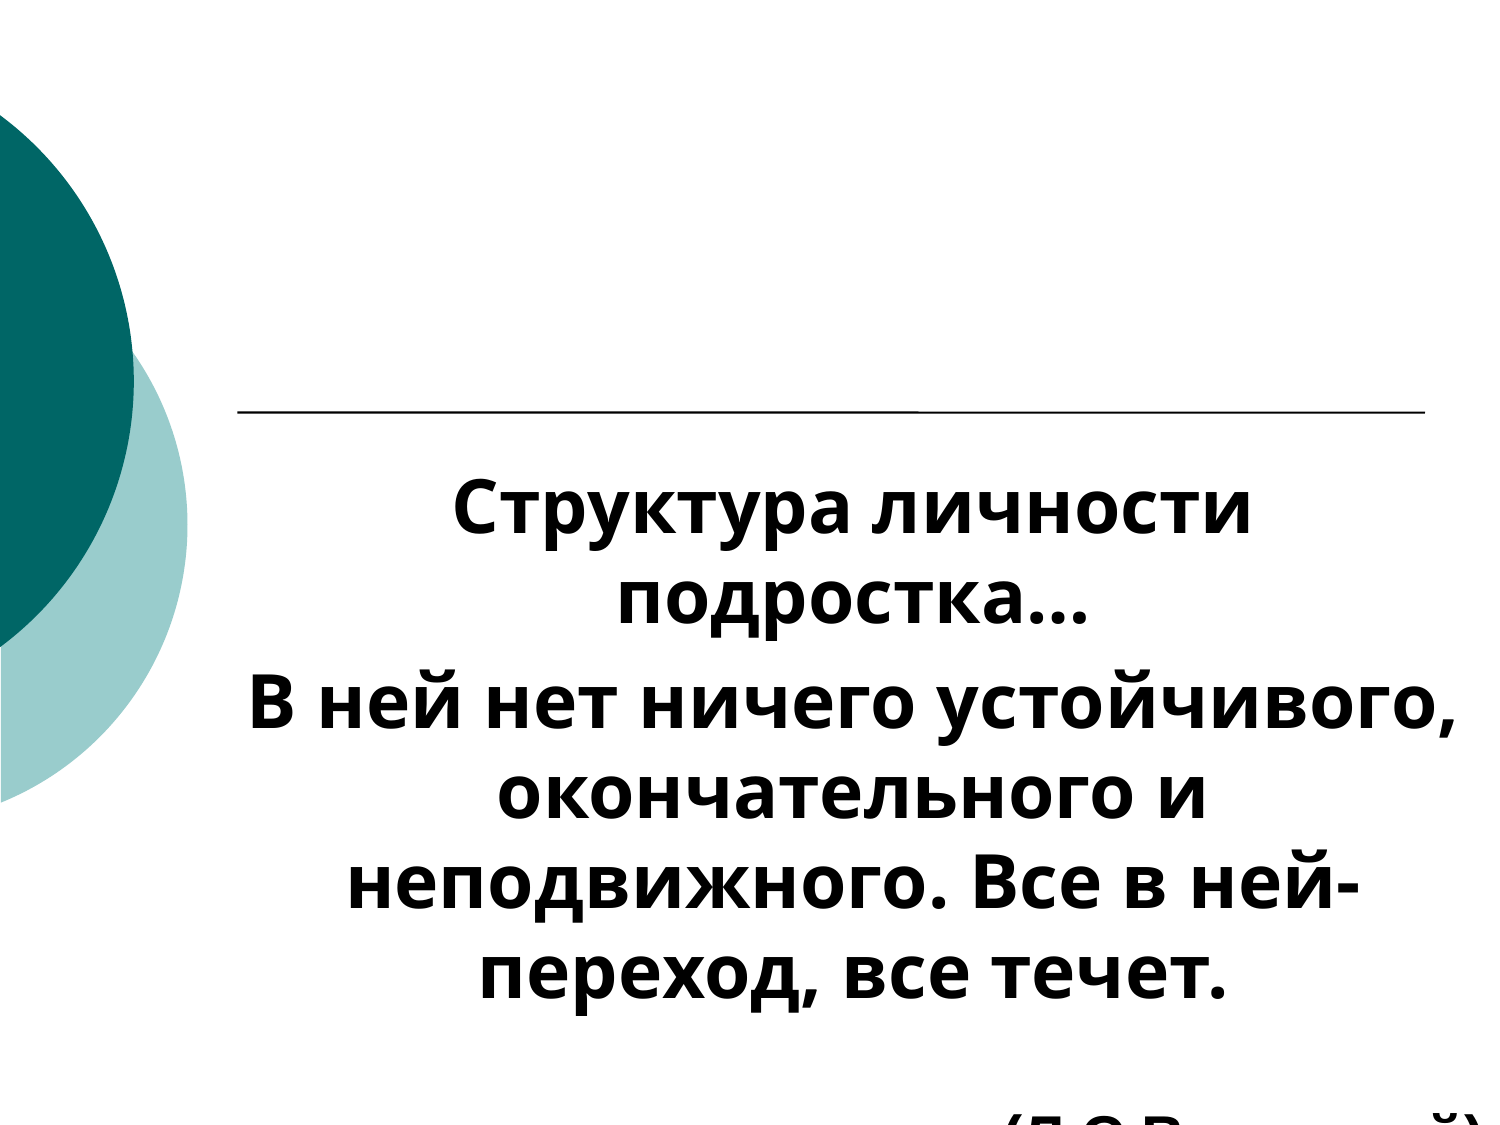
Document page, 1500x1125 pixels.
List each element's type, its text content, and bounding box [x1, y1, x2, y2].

subtitle Структура личности подростка… В ней нет ничего устойчивого, окончательного и неподвижного. Все в ней- переход, все течет. (Л.С.Выготский) [206, 278, 1500, 1024]
